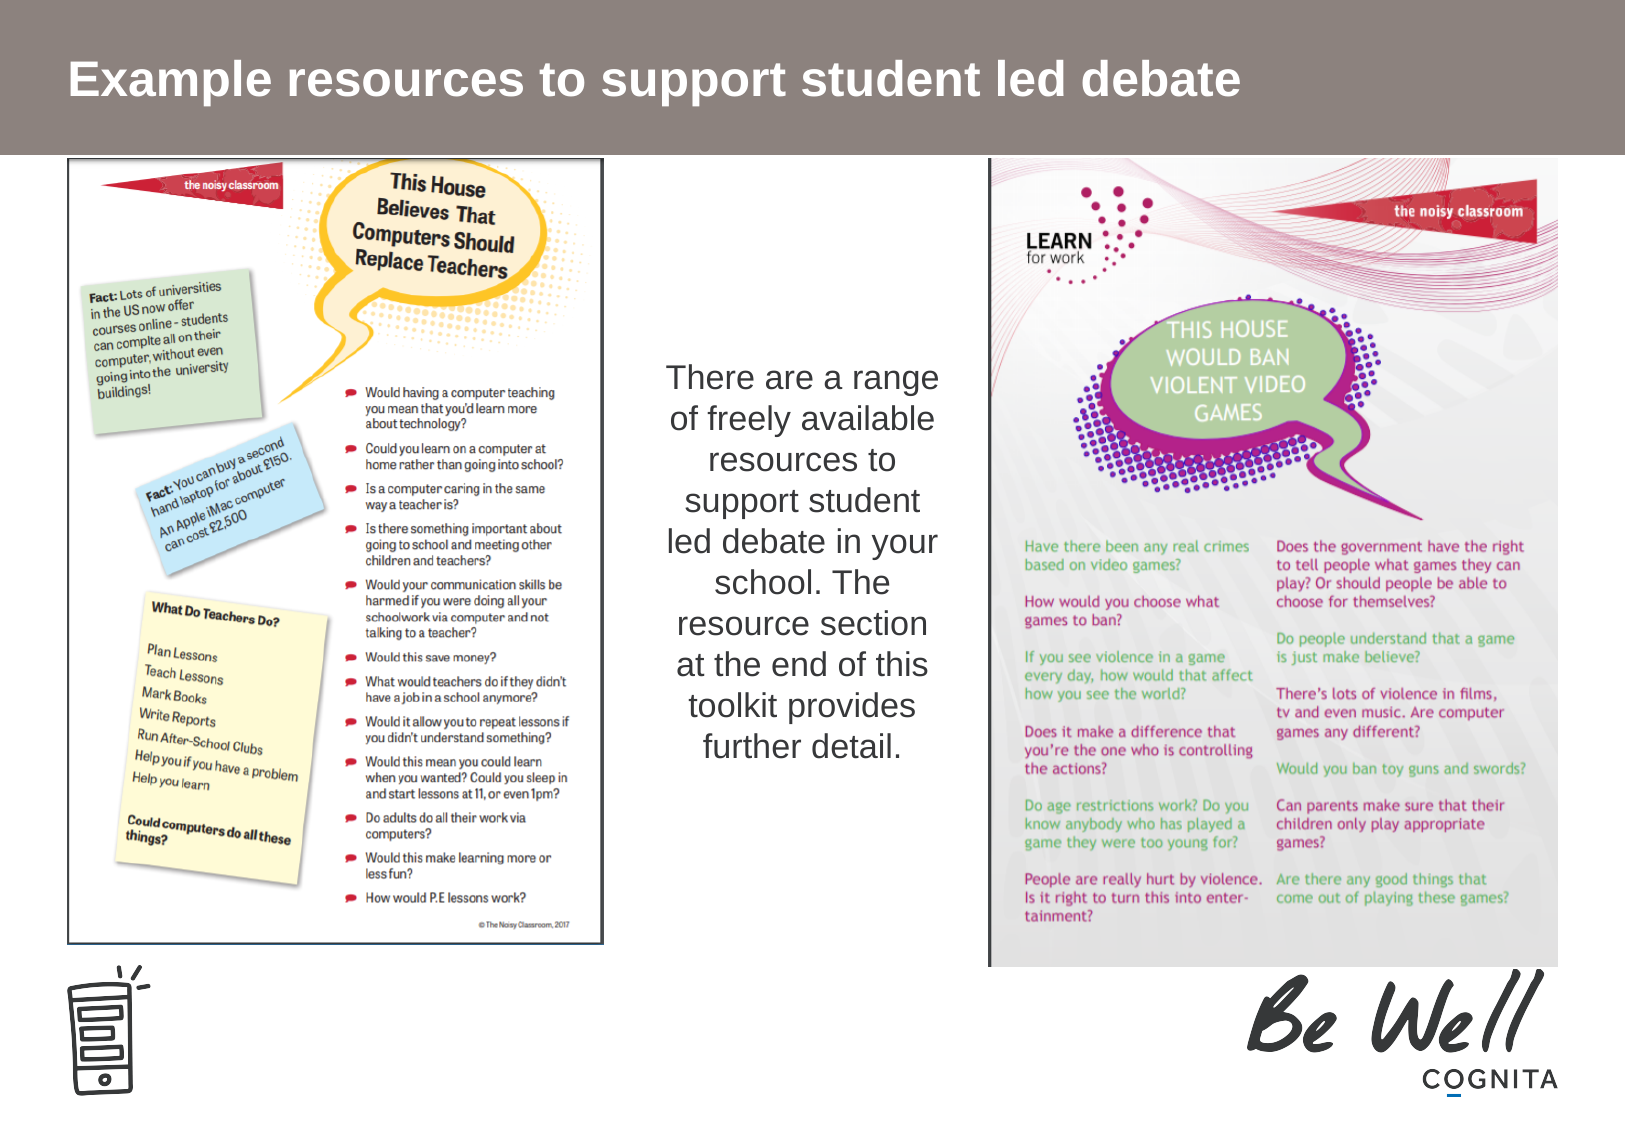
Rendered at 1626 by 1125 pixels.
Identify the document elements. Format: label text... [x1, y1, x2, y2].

title Example resources to support student led debate [66, 17, 1559, 137]
text_box There are a range of freely available resources to support student led debate in your school. The resource section at the end of this toolkit provides further detail. [648, 347, 957, 822]
picture [66, 964, 152, 1097]
picture [1247, 969, 1558, 1097]
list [66, 157, 605, 946]
picture [987, 157, 1559, 968]
